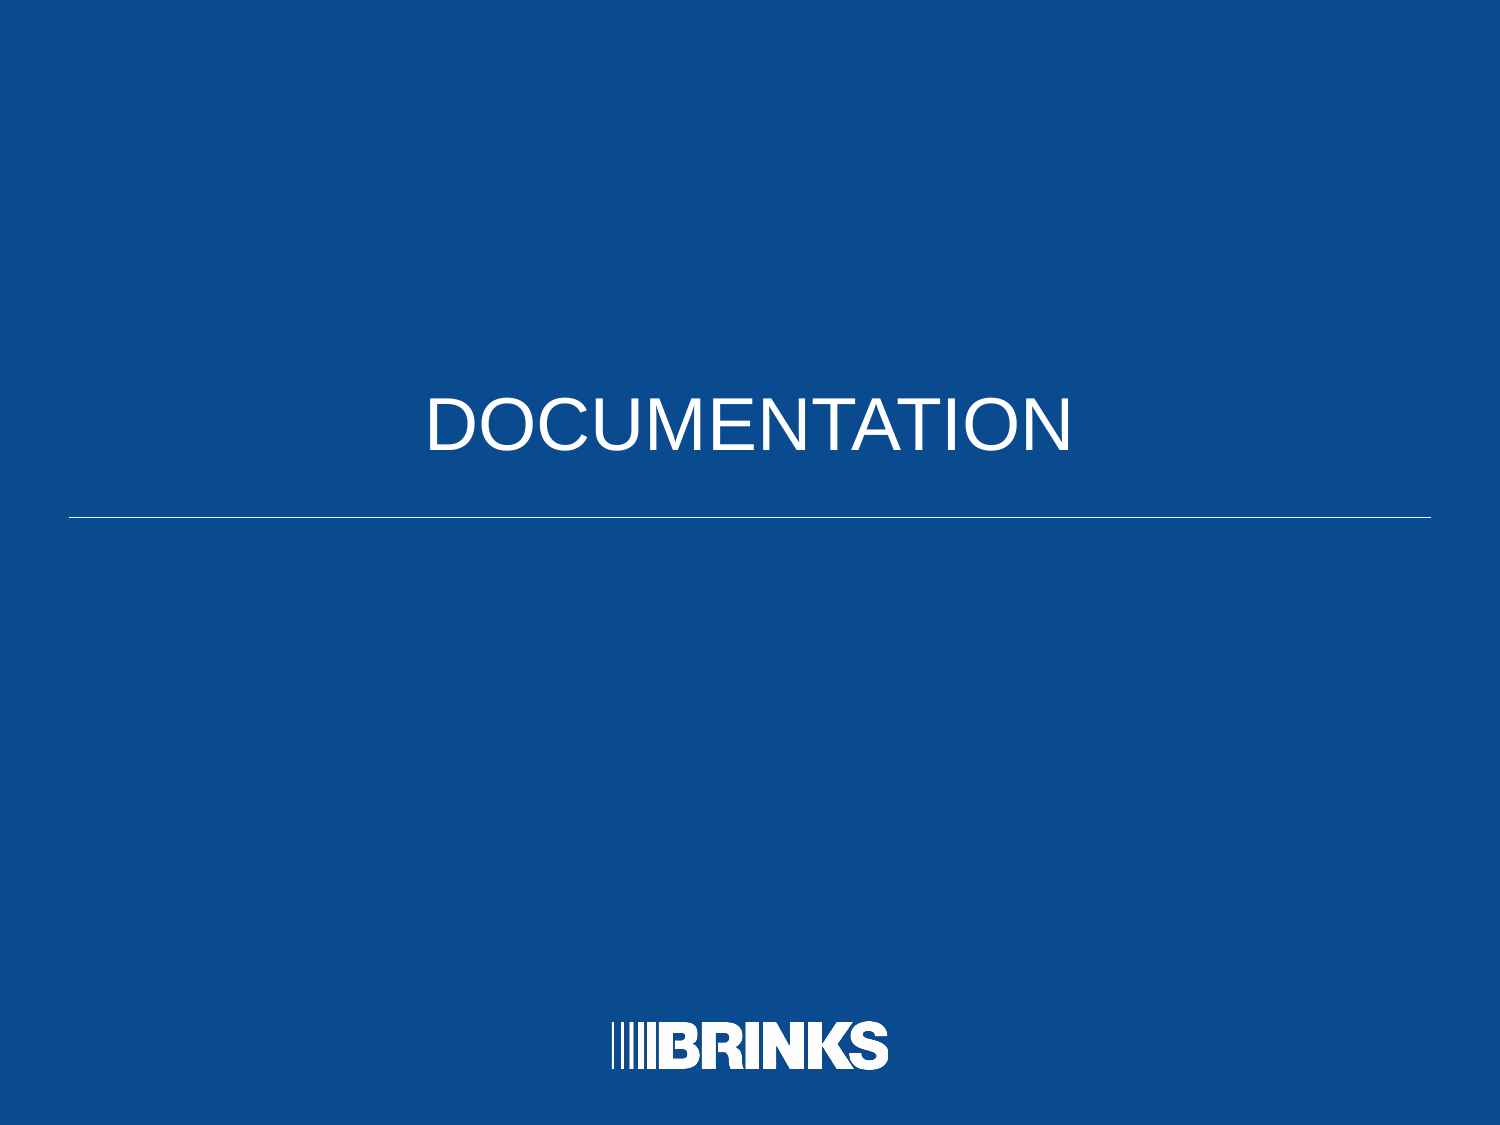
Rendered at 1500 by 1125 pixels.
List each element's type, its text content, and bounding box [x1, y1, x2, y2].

list DOCUMENTATION [68, 377, 1432, 460]
